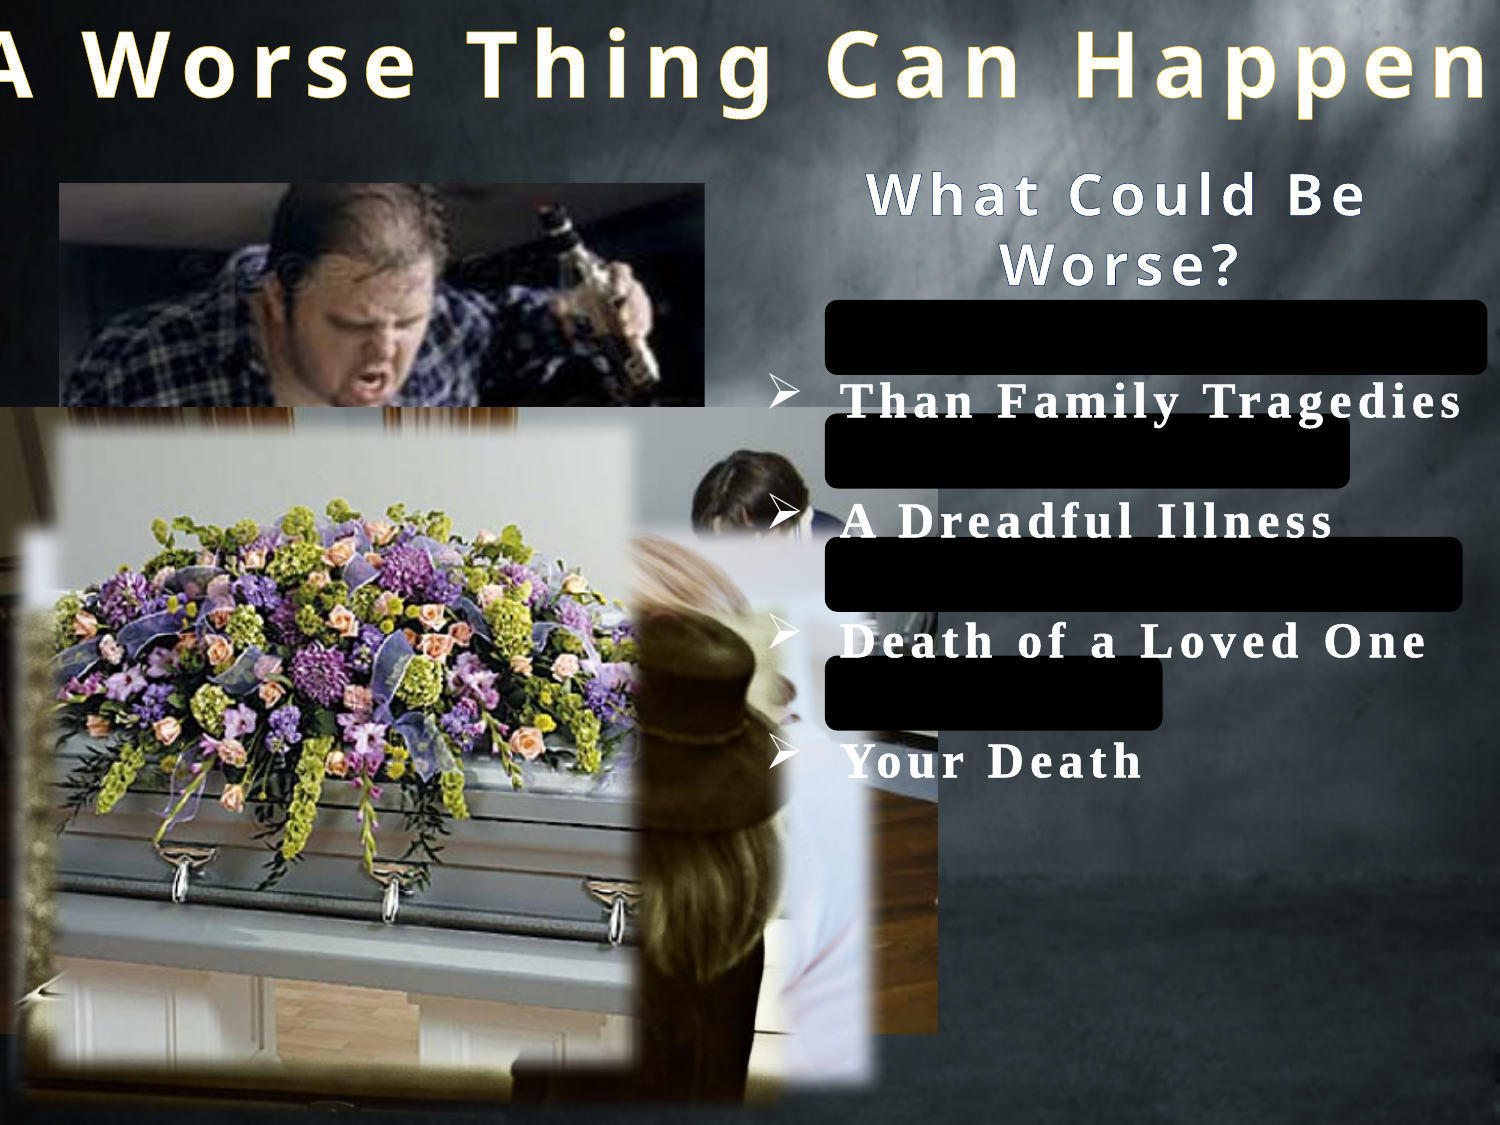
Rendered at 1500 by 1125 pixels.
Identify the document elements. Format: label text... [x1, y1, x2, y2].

text_box A Worse Thing Can Happen! [0, 0, 1500, 124]
picture [0, 124, 1500, 1125]
text_box What Could Be Worse? Than Family Tragedies A Dreadful Illness Death of a Loved One Your Death [749, 149, 1488, 795]
